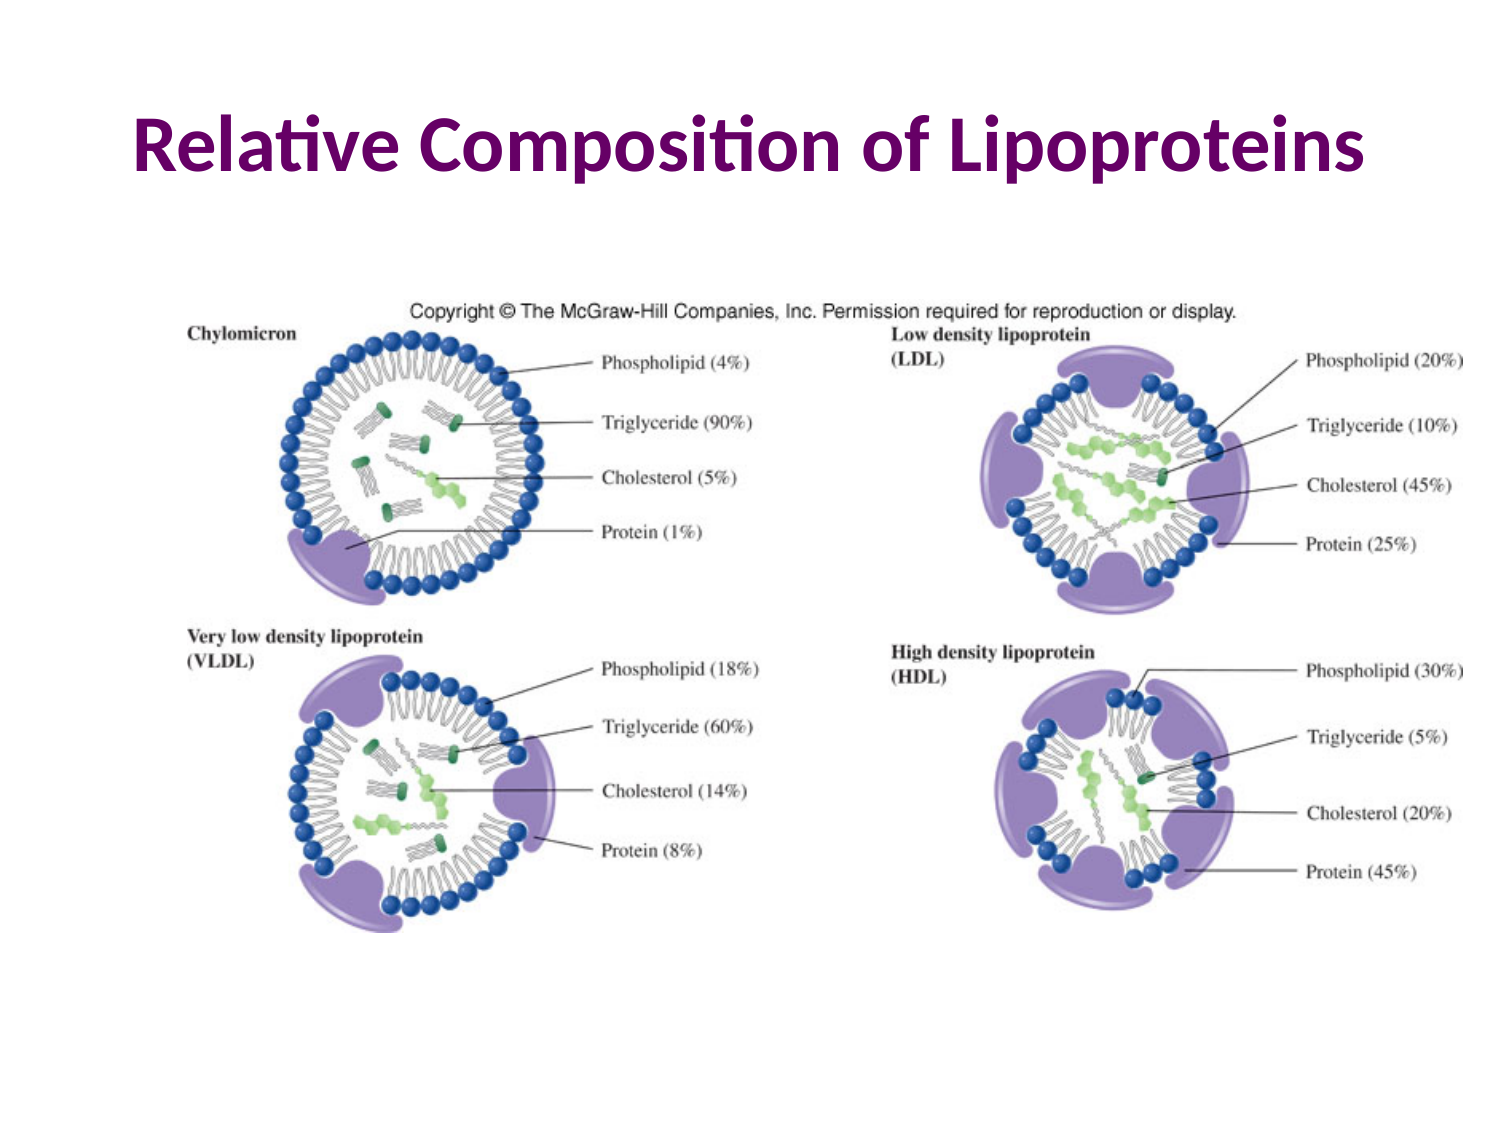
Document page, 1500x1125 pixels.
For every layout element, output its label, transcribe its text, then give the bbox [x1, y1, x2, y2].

picture [187, 299, 1463, 933]
title Relative Composition of Lipoproteins [175, 45, 1425, 233]
text_box [12, 25, 175, 1101]
